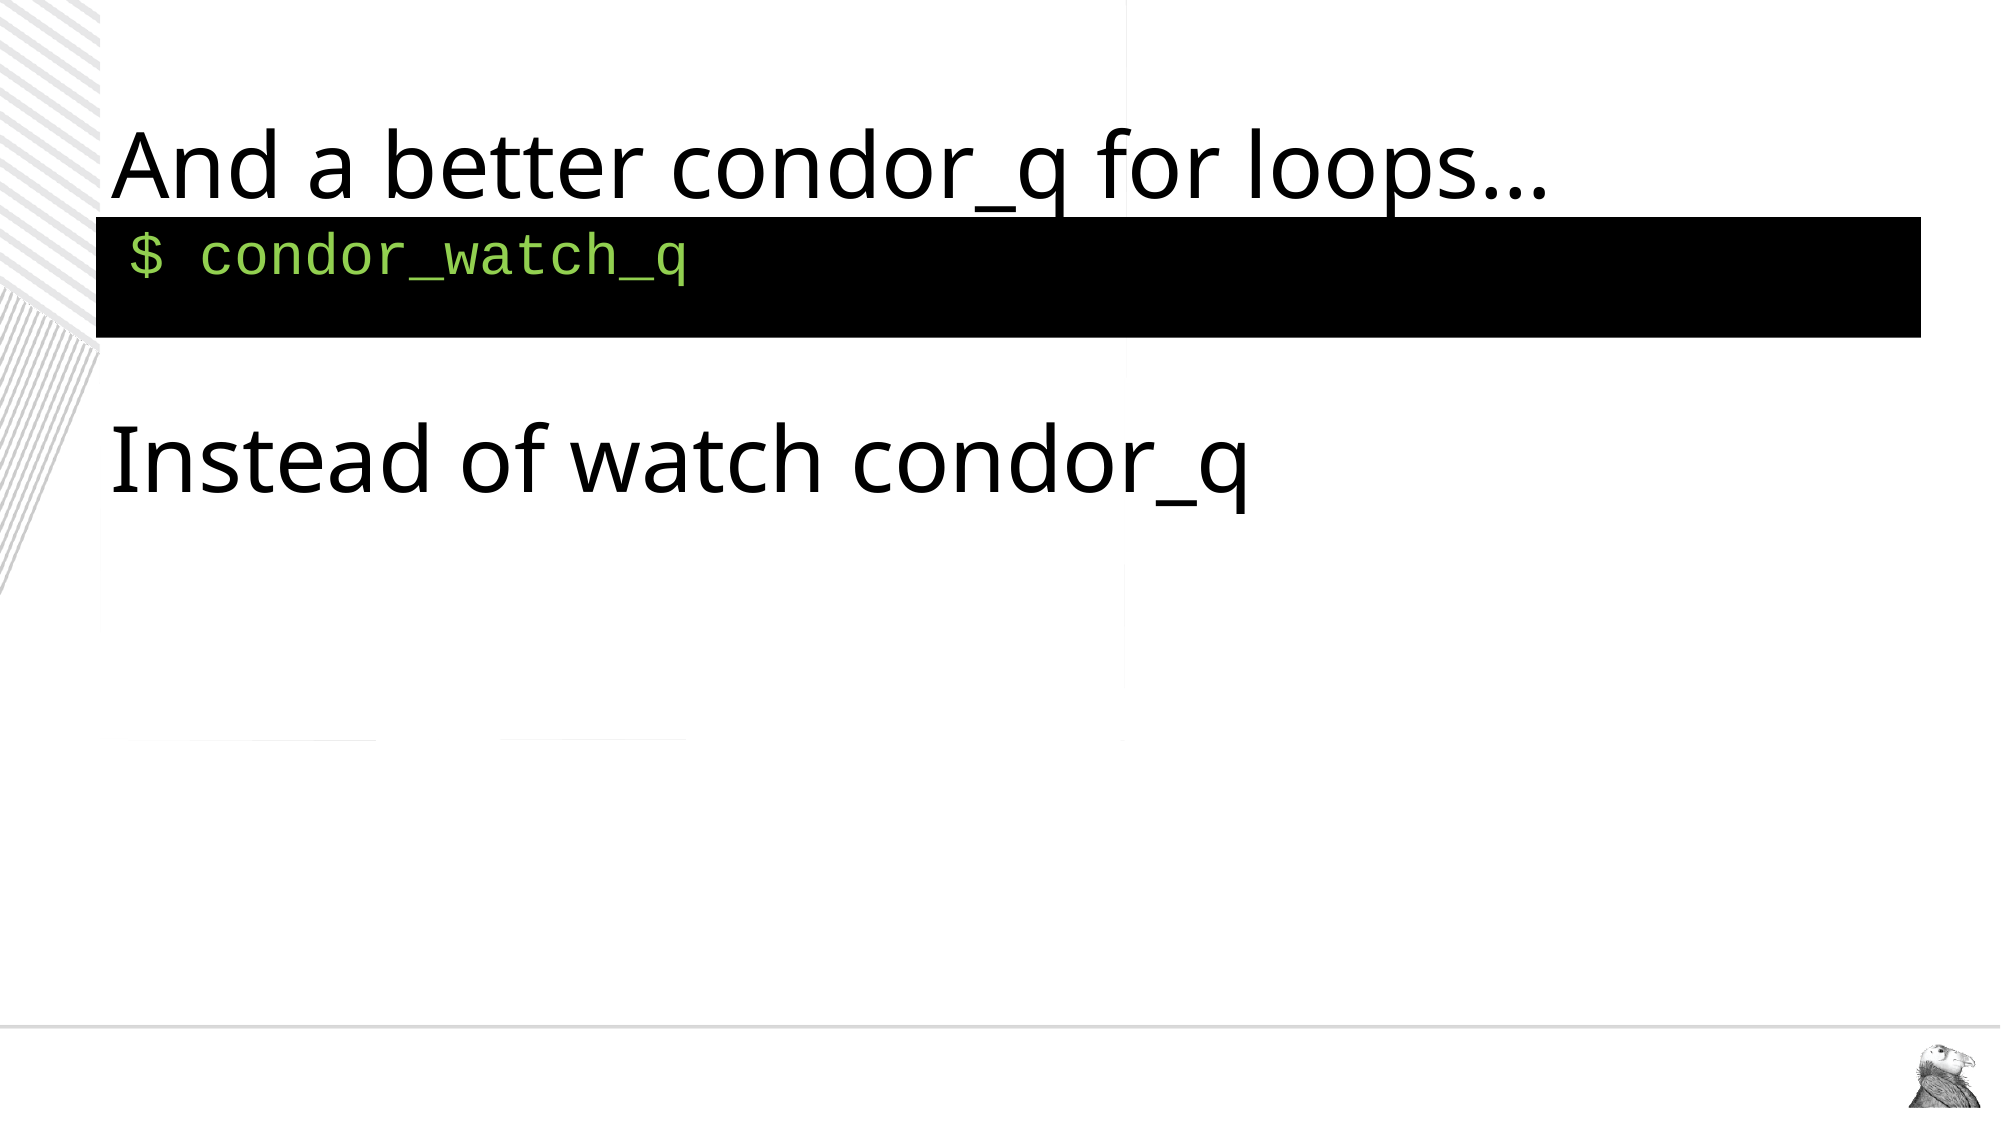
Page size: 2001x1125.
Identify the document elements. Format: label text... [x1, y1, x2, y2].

text_box Instead of watch condor_q [96, 393, 1921, 519]
list $ condor_watch_q [96, 217, 1921, 338]
title And a better condor_q for loops… [96, 59, 1966, 278]
picture [0, 0, 2001, 1125]
